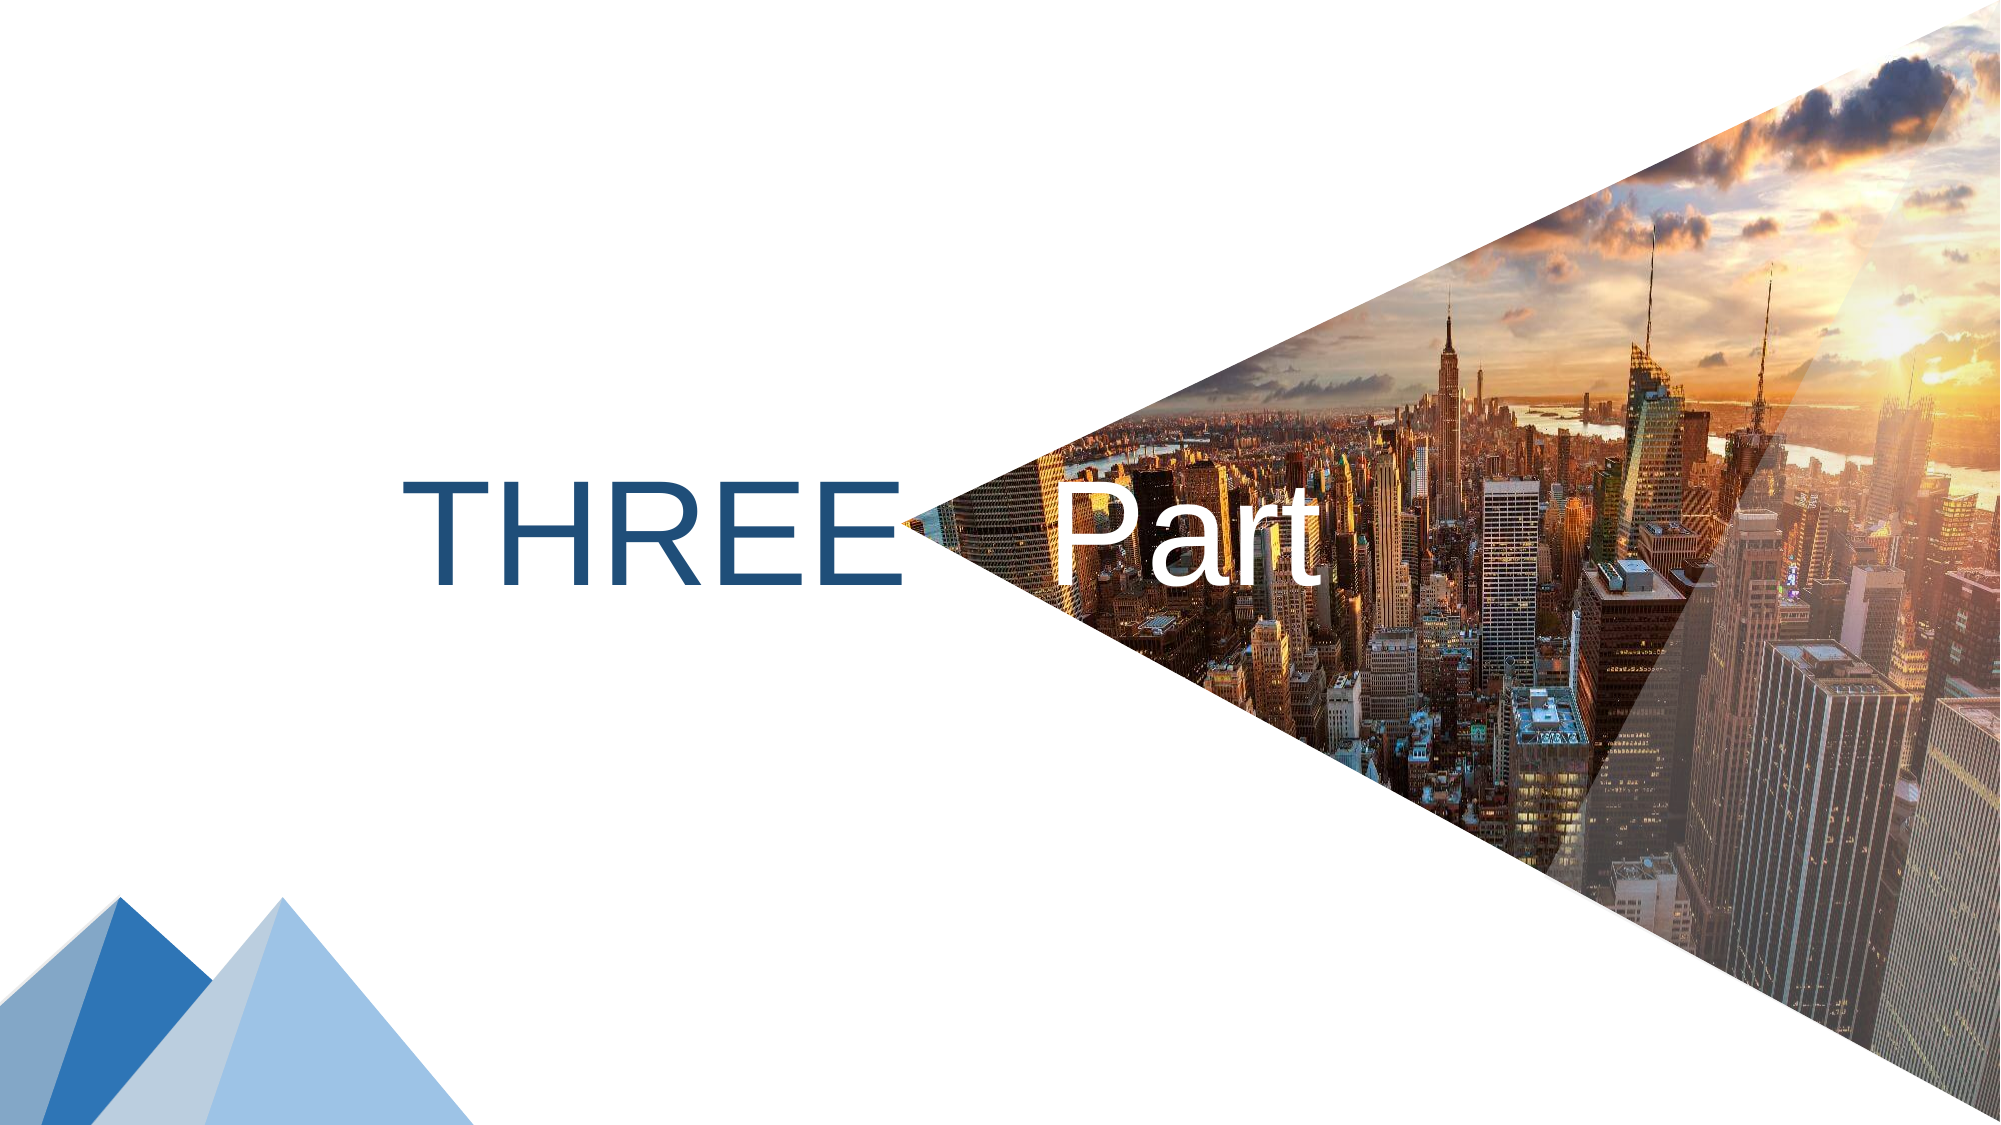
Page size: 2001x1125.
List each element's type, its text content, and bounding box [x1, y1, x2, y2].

text_box THREE [385, 428, 901, 623]
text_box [901, 0, 2000, 1122]
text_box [0, 893, 484, 1125]
